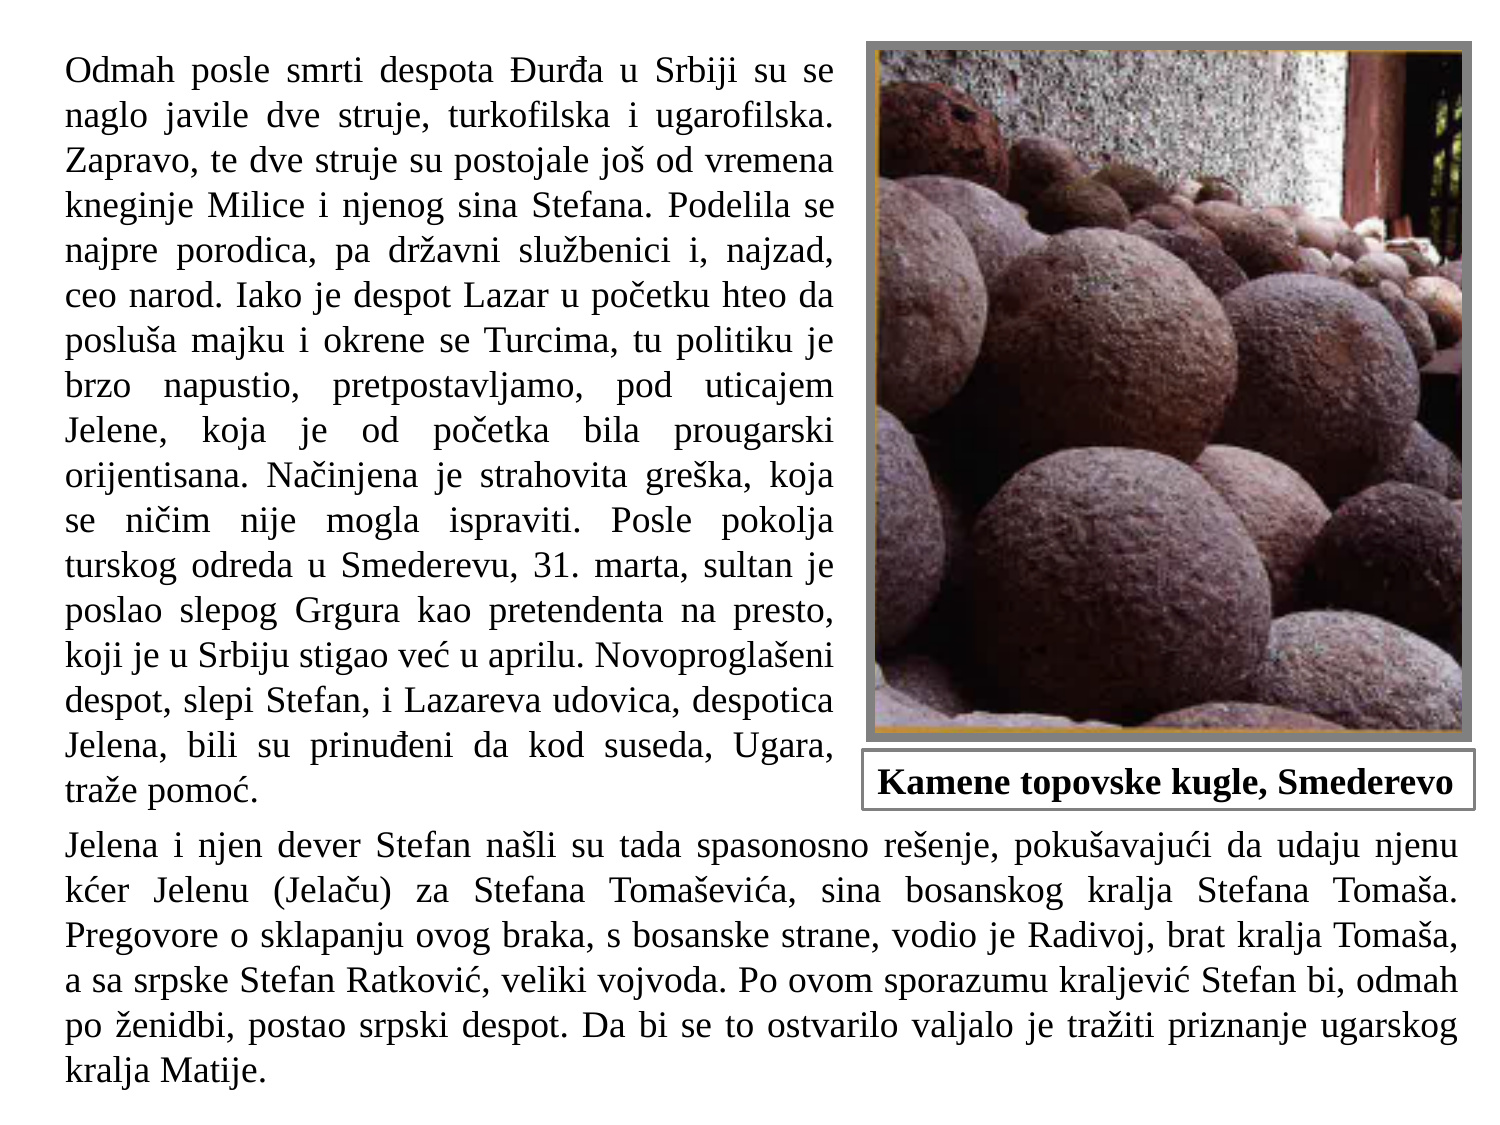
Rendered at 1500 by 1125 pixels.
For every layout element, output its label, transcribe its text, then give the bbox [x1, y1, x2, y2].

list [874, 49, 1463, 734]
text_box Jelena i njen dever Stefan našli su tada spasonosno rešenje, pokušavajući da udaju njenu kćer Jelenu (Jelaču) za Stefana Tomaševića, sina bosanskog kralja Stefana Tomaša. Pregovore o sklapanju ovog braka, s bosanske strane, vodio je Radivoj, brat kralja Tomaša, a sa srpske Stefan Ratković, veliki vojvoda. Po ovom sporazumu kraljević Stefan bi, odmah po ženidbi, postao srpski despot. Da bi se to ostvarilo valjalo je tražiti priznanje ugarskog kralja Matije. [49, 812, 1475, 1098]
text_box Odmah posle smrti despota Đurđa u Srbiji su se naglo javile dve struje, turkofilska i ugarofilska. Zapravo, te dve struje su postojale još od vremena kneginje Milice i njenog sina Stefana. Podelila se najpre porodica, pa državni službenici i, najzad, ceo narod. Iako je despot Lazar u početku hteo da posluša majku i okrene se Turcima, tu politiku je brzo napustio, pretpostavljamo, pod uticajem Jelene, koja je od početka bila prougarski orijentisana. Načinjena je strahovita greška, koja se ničim nije mogla ispraviti. Posle pokolja turskog odreda u Smederevu, 31. marta, sultan je poslao slepog Grgura kao pretendenta na presto, koji je u Srbiju stigao već u aprilu. Novoproglašeni despot, slepi Stefan, i Lazareva udovica, despotica Jelena, bili su prinuđeni da kod suseda, Ugara, traže pomoć. [50, 37, 850, 818]
text_box Kamene topovske kugle, Smederevo [862, 749, 1475, 810]
